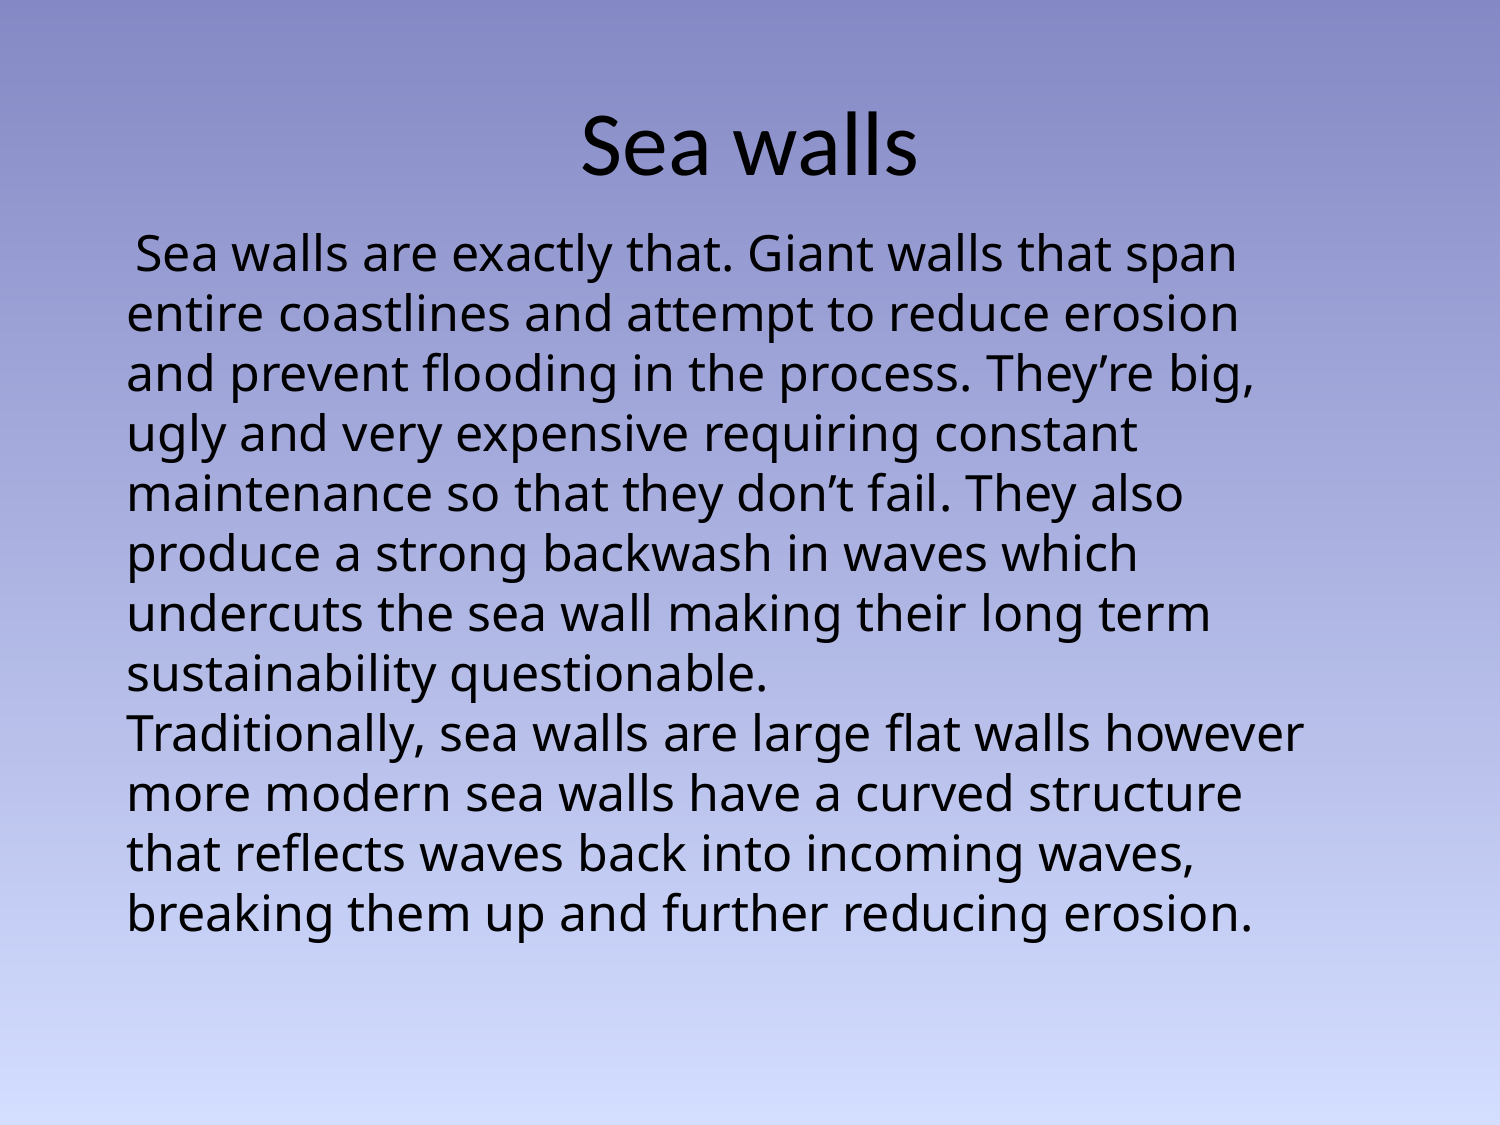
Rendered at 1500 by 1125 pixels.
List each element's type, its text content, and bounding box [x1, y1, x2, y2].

title Sea walls [75, 45, 1425, 219]
text_box Sea walls are exactly that. Giant walls that span entire coastlines and attempt to reduce erosion and prevent flooding in the process. They’re big, ugly and very expensive requiring constant maintenance so that they don’t fail. They also produce a strong backwash in waves which undercuts the sea wall making their long term sustainability questionable. Traditionally, sea walls are large flat walls however more modern sea walls have a curved structure that reflects waves back into incoming waves, breaking them up and further reducing erosion. [112, 214, 1353, 949]
list [75, 219, 1425, 1005]
